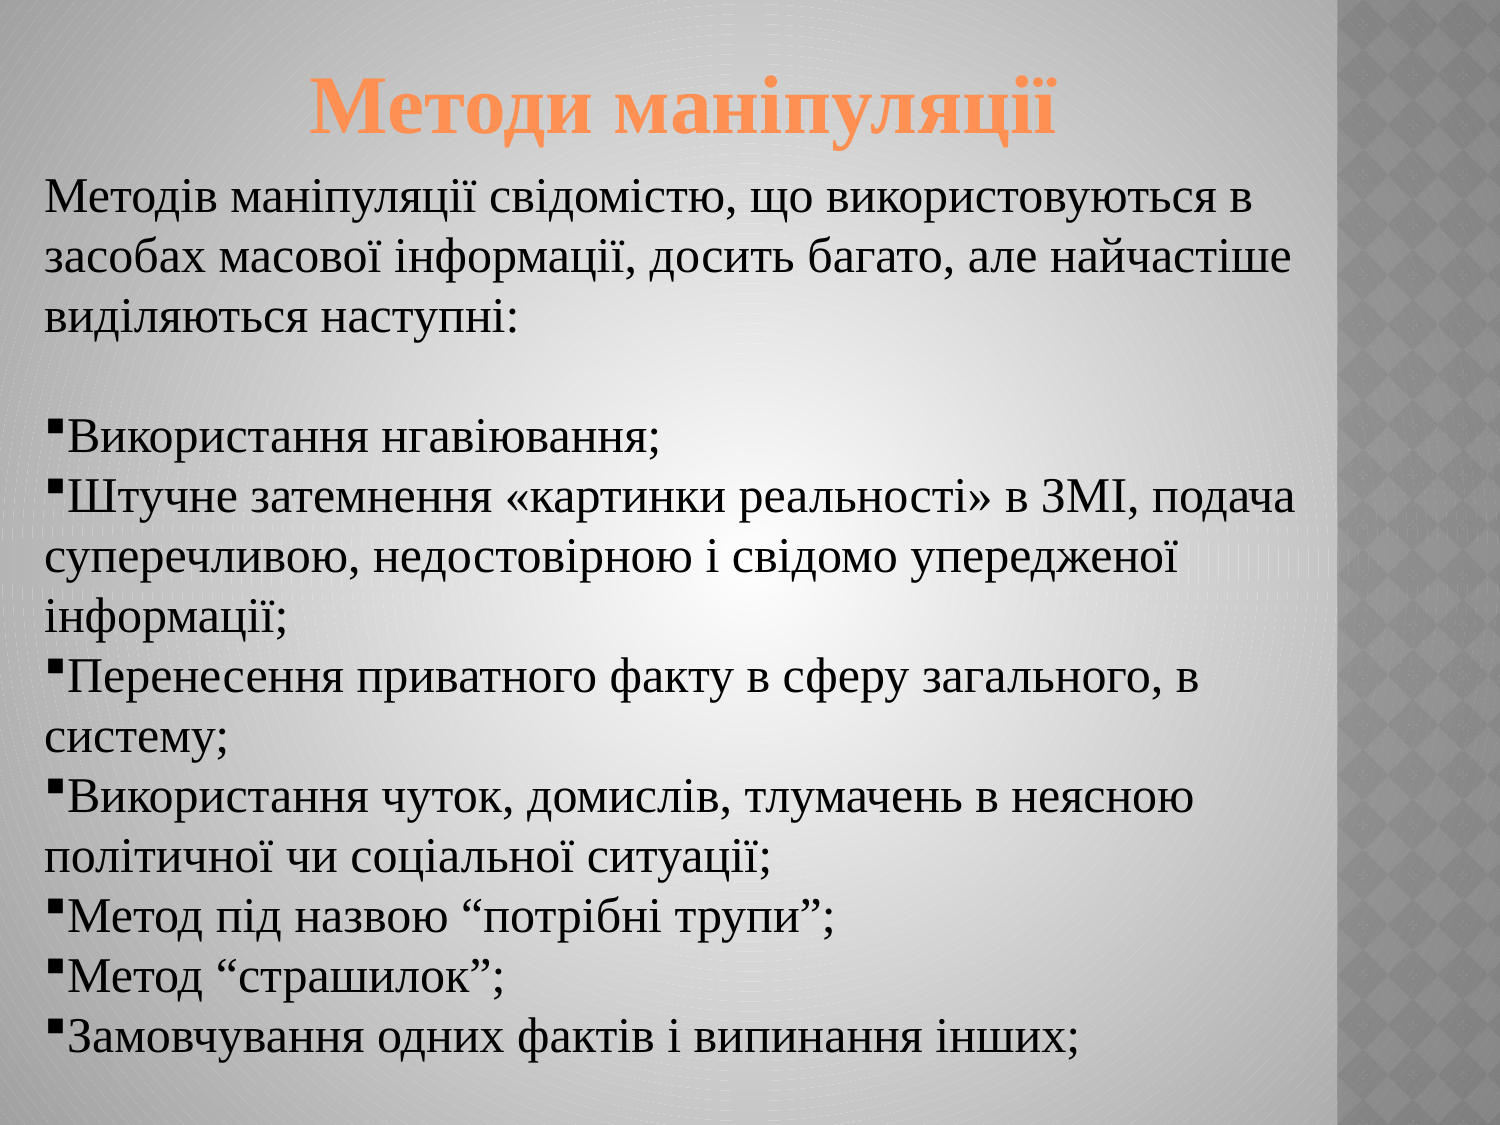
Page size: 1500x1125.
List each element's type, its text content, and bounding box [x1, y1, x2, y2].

text_box Методи маніпуляції [294, 42, 1073, 155]
text_box Методів маніпуляції свідомістю, що використовуються в засобах масової інформації, досить багато, але найчастіше виділяються наступні: Використання нгавіювання; Штучне затемнення «картинки реальності» в ЗМІ, подача суперечливою, недостовірною і свідомо упередженої інформації; Перенесення приватного факту в сферу загального, в систему; Використання чуток, домислів, тлумачень в неясною політичної чи соціальної ситуації; Метод під назвою “потрібні трупи”; Метод “страшилок”; Замовчування одних фактів і випинання інших; [29, 155, 1317, 1125]
